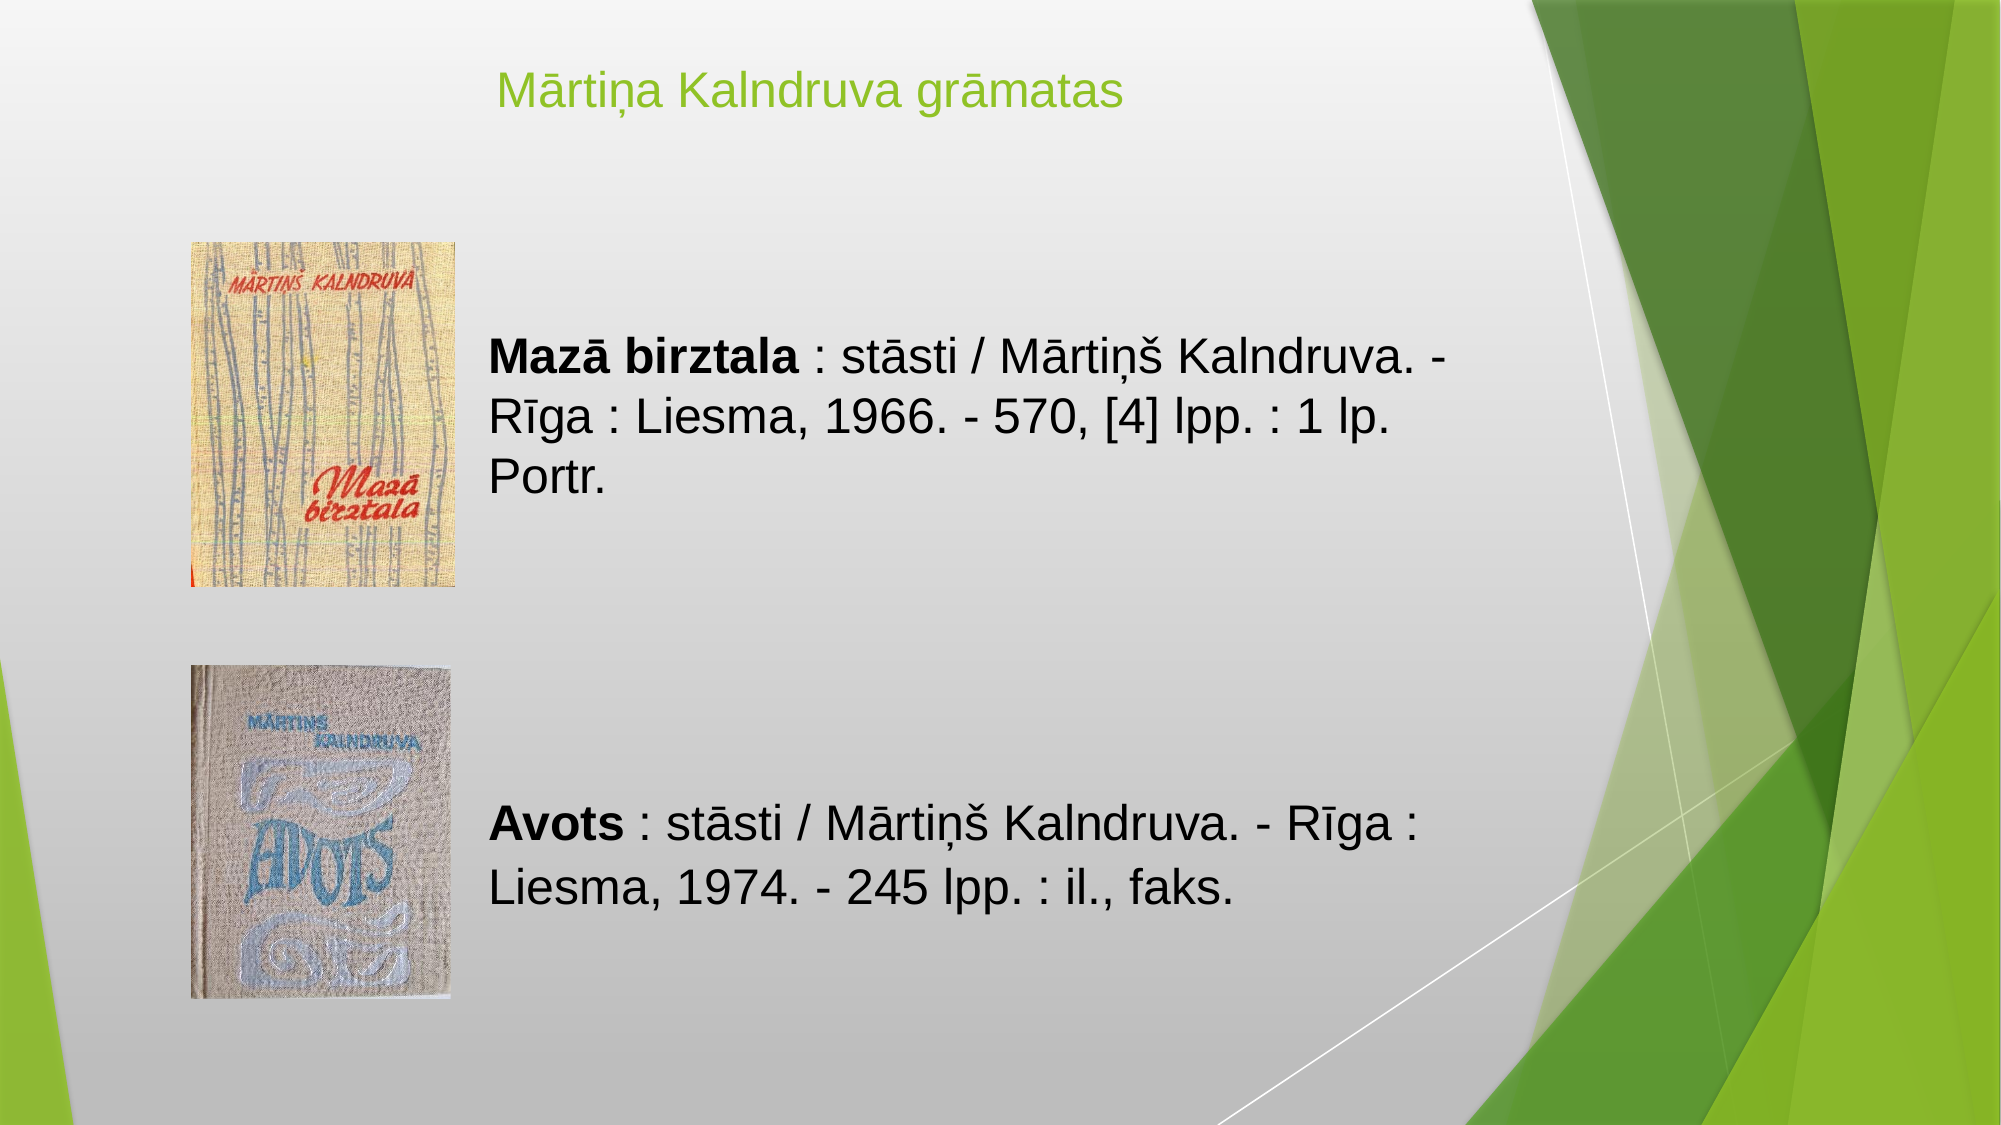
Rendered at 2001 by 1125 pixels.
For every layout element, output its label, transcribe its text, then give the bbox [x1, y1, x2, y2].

picture [190, 664, 452, 999]
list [190, 242, 456, 587]
text_box Mazā birztala : stāsti / Mārtiņš Kalndruva. - Rīga : Liesma, 1966. - 570, [4] lpp. : 1 lp. Portr. [473, 316, 1474, 511]
text_box Avots : stāsti / Mārtiņš Kalndruva. - Rīga : Liesma, 1974. - 245 lpp. : il., faks. [473, 778, 1474, 922]
title Mārtiņa Kalndruva grāmatas [105, 50, 1516, 267]
